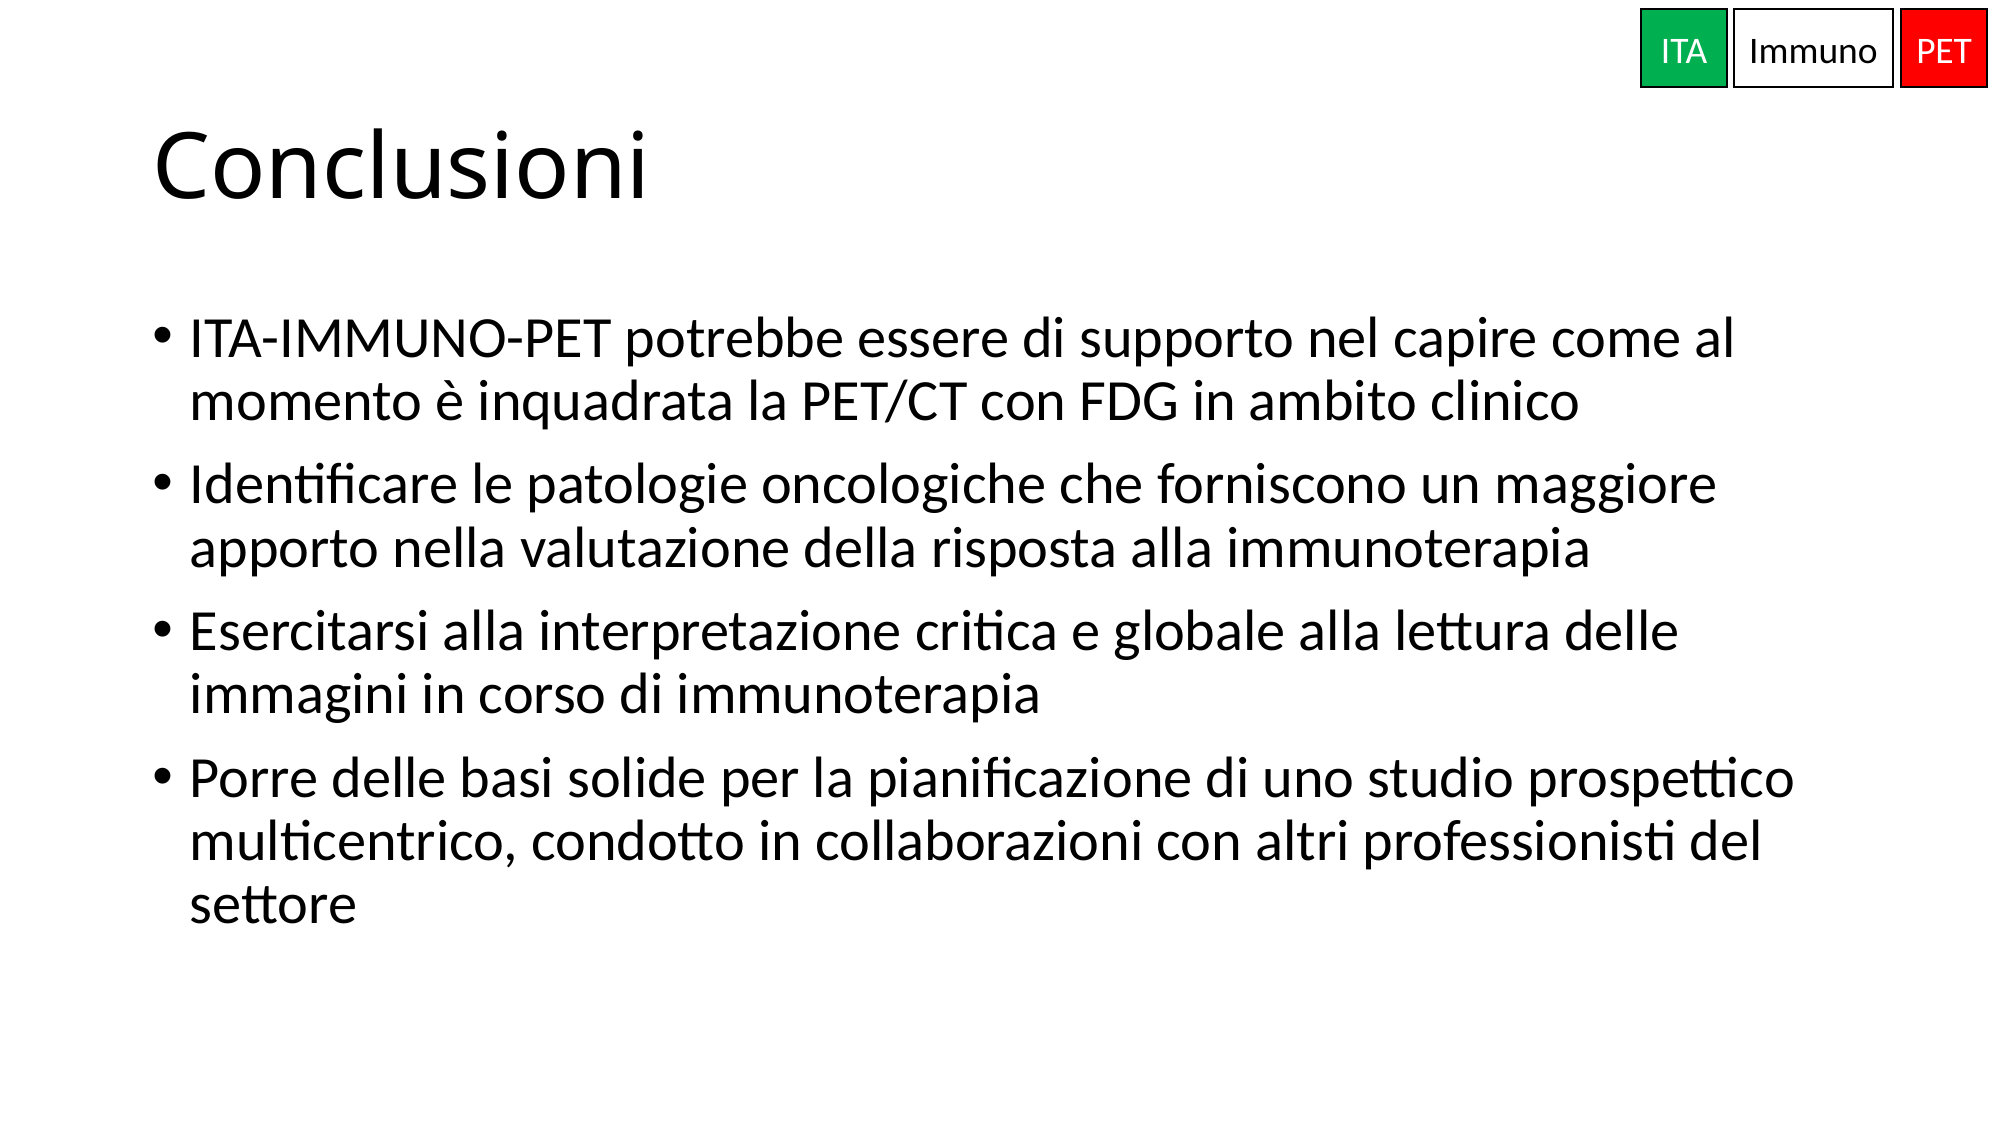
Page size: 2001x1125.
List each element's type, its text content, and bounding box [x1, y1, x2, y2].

list ITA-IMMUNO-PET potrebbe essere di supporto nel capire come al momento è inquadrata la PET/CT con FDG in ambito clinico Identificare le patologie oncologiche che forniscono un maggiore apporto nella valutazione della risposta alla immunoterapia Esercitarsi alla interpretazione critica e globale alla lettura delle immagini in corso di immunoterapia Porre delle basi solide per la pianificazione di uno studio prospettico multicentrico, condotto in collaborazioni con altri professionisti del settore [137, 299, 1863, 1014]
text_box ITA [1640, 8, 1728, 88]
text_box PET [1900, 8, 1988, 88]
title Conclusioni [137, 59, 1863, 278]
text_box Immuno [1733, 8, 1894, 88]
